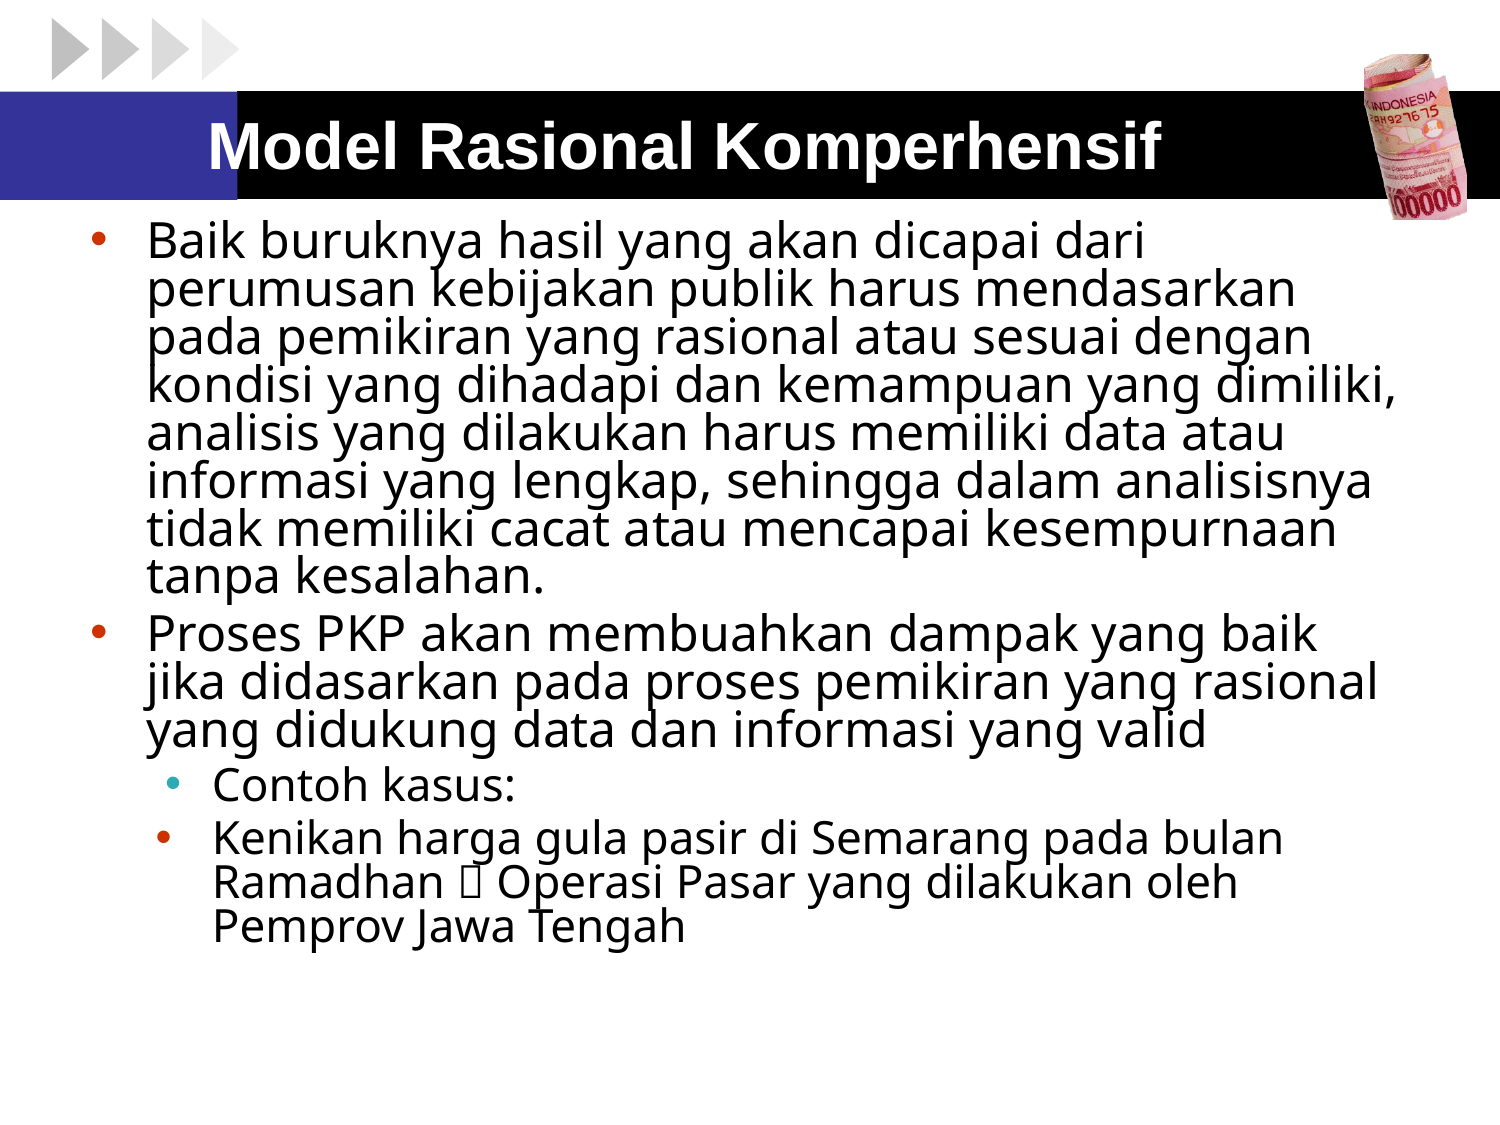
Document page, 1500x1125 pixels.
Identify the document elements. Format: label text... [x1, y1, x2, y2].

picture [1364, 54, 1467, 220]
title Model Rasional Komperhensif [64, 96, 1306, 190]
list Baik buruknya hasil yang akan dicapai dari perumusan kebijakan publik harus mendasarkan pada pemikiran yang rasional atau sesuai dengan kondisi yang dihadapi dan kemampuan yang dimiliki, analisis yang dilakukan harus memiliki data atau informasi yang lengkap, sehingga dalam analisisnya tidak memiliki cacat atau mencapai kesempurnaan tanpa kesalahan. Proses PKP akan membuahkan dampak yang baik jika didasarkan pada proses pemikiran yang rasional yang didukung data dan informasi yang valid Contoh kasus: Kenikan harga gula pasir di Semarang pada bulan Ramadhan  Operasi Pasar yang dilakukan oleh Pemprov Jawa Tengah [74, 212, 1426, 1038]
